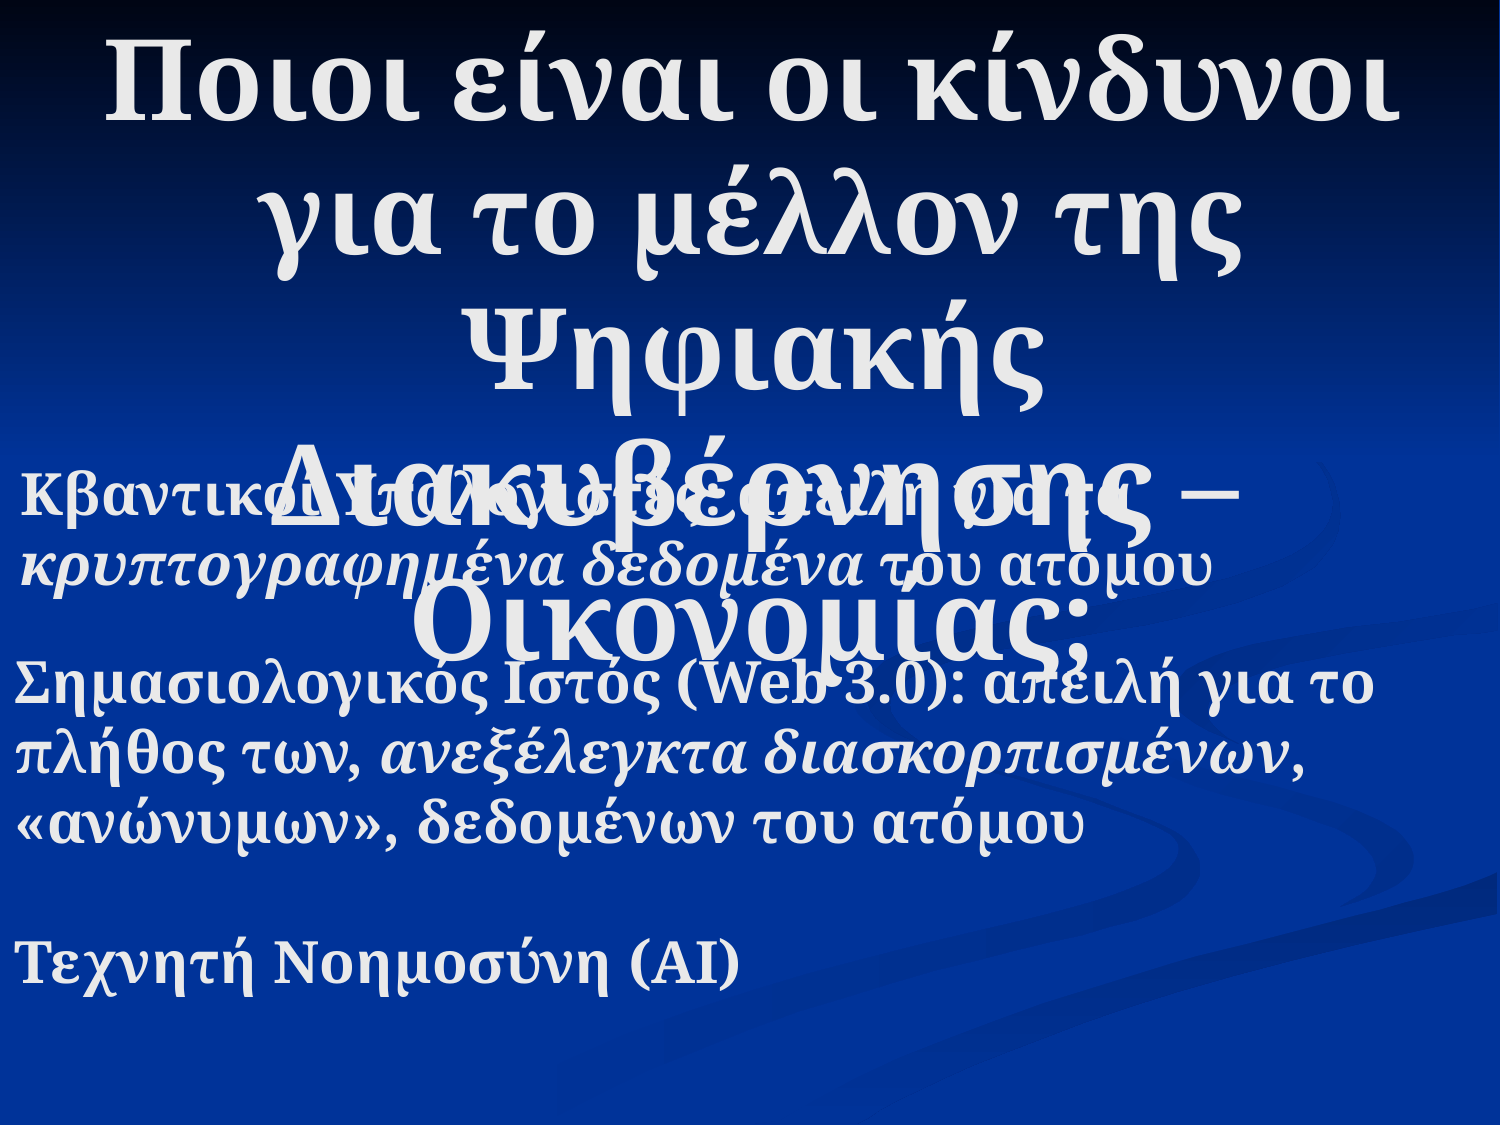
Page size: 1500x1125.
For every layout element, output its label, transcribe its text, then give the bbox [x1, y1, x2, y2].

text_box Σημασιολογικός Ιστός (Web 3.0): απειλή για το πλήθος των, ανεξέλεγκτα διασκορπισμένων, «ανώνυμων», δεδομένων του ατόμου Τεχνητή Νοημοσύνη (AI) [0, 637, 1500, 1003]
text_box Κβαντικοί Υπολογιστές: απειλή για τα κρυπτογραφημένα δεδομένα του ατόμου [5, 449, 1500, 605]
text_box Ποιοι είναι οι κίνδυνοι για το μέλλον της Ψηφιακής Διακυβέρνησης – Οικονομίας; [2, 0, 1500, 637]
